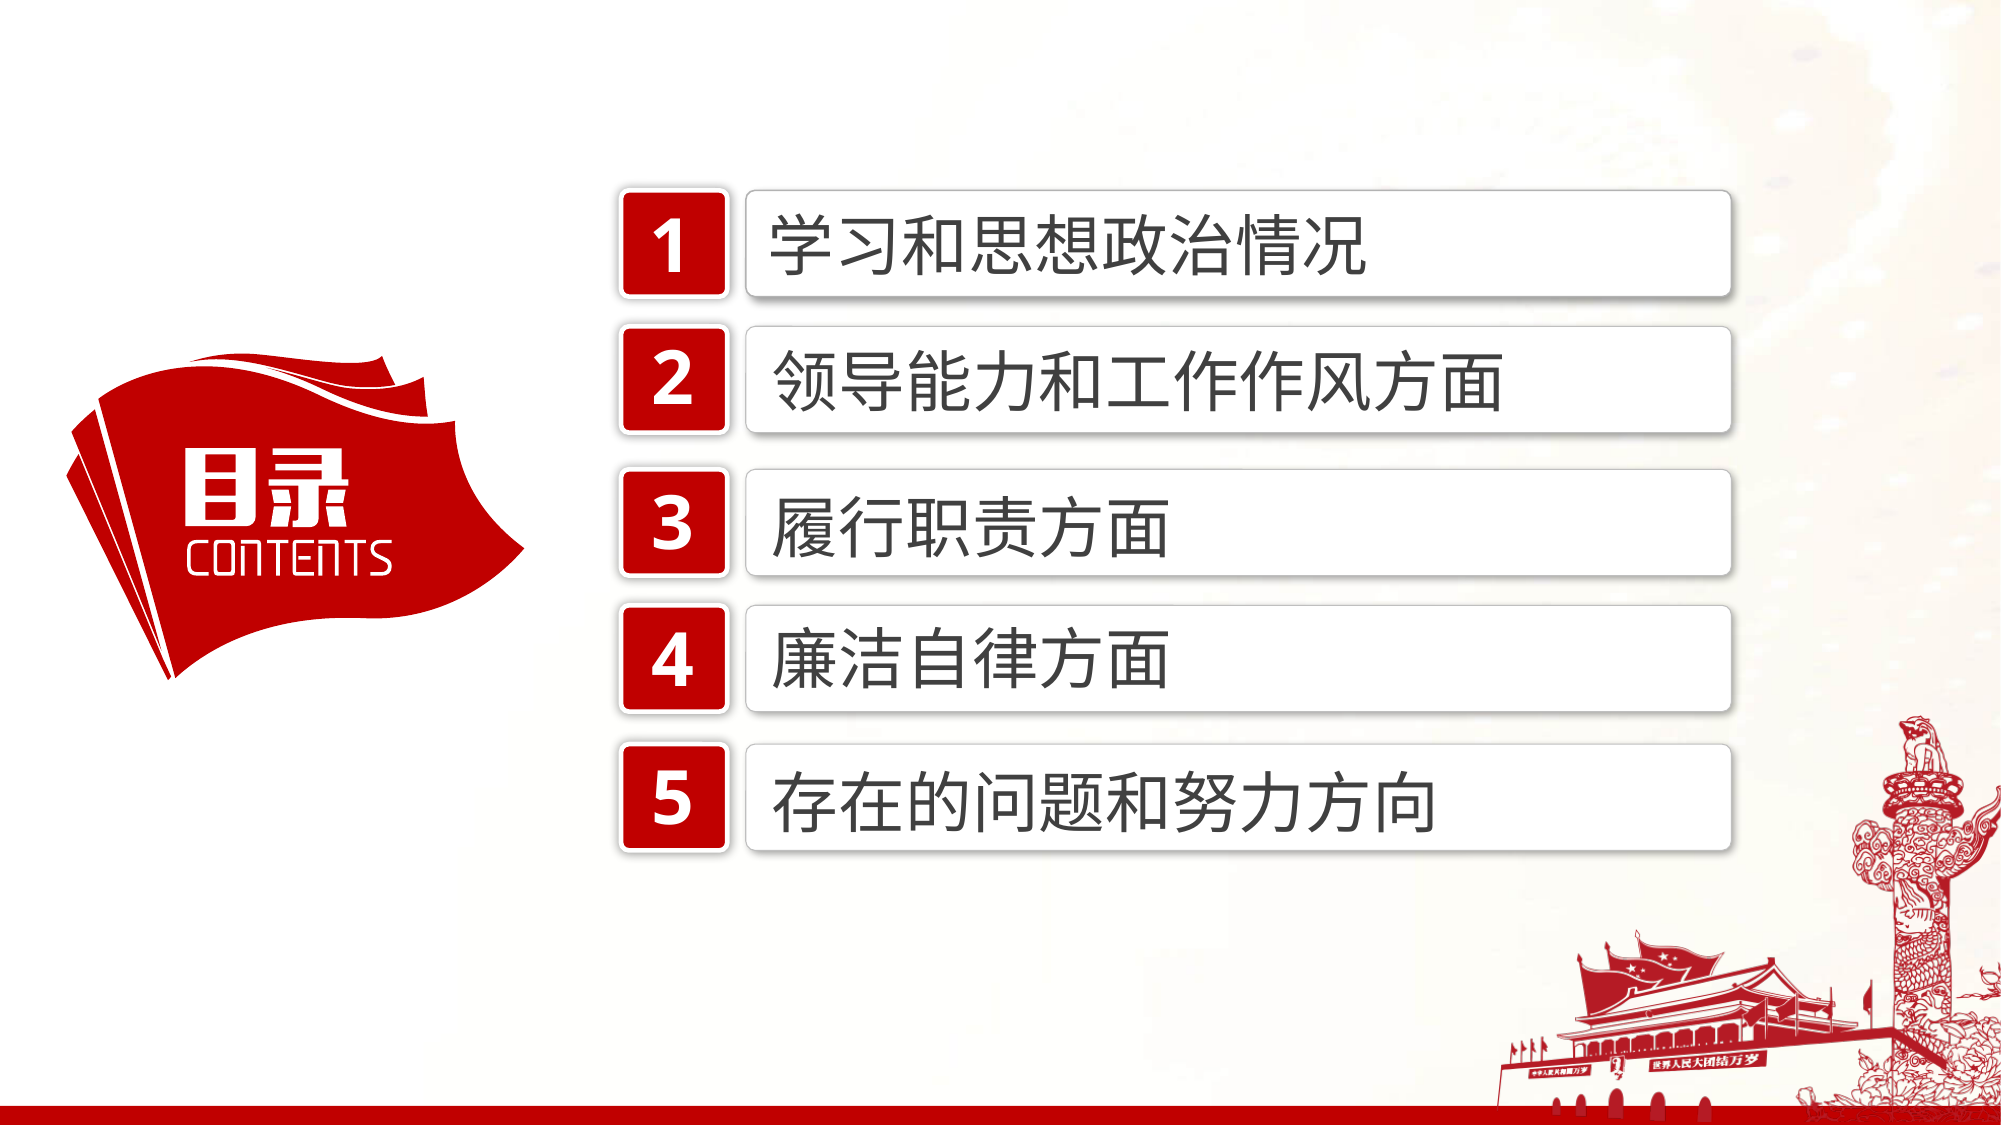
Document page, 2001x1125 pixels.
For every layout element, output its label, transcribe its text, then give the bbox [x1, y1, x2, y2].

text_box [213, 539, 235, 576]
text_box [620, 605, 728, 712]
text_box [745, 190, 1732, 297]
text_box [745, 326, 1732, 433]
text_box [267, 539, 289, 576]
text_box [620, 326, 728, 433]
text_box 2 [636, 322, 709, 428]
text_box [66, 409, 172, 681]
text_box [318, 539, 339, 576]
text_box [370, 539, 392, 576]
text_box [745, 605, 1732, 712]
text_box 学习和思想政治情况 [753, 196, 1671, 291]
text_box [98, 366, 525, 679]
text_box 5 [636, 742, 709, 848]
text_box [185, 448, 256, 527]
text_box [620, 469, 728, 576]
picture [0, 0, 2001, 1122]
text_box 1 [634, 190, 708, 296]
text_box 履行职责方面 [757, 477, 1700, 573]
text_box [268, 448, 349, 528]
text_box [620, 744, 728, 851]
text_box 3 [636, 467, 709, 572]
text_box [292, 539, 314, 576]
text_box 存在的问题和努力方向 [757, 753, 1491, 848]
text_box [0, 1105, 1492, 1125]
text_box 4 [636, 604, 710, 710]
text_box 廉洁自律方面 [757, 609, 1700, 705]
text_box [620, 190, 728, 297]
text_box 领导能力和工作作风方面 [757, 332, 1700, 428]
text_box [745, 744, 1491, 851]
text_box [344, 539, 366, 576]
text_box [745, 469, 1732, 576]
text_box [187, 539, 209, 576]
text_box [189, 353, 428, 417]
text_box [240, 539, 262, 576]
